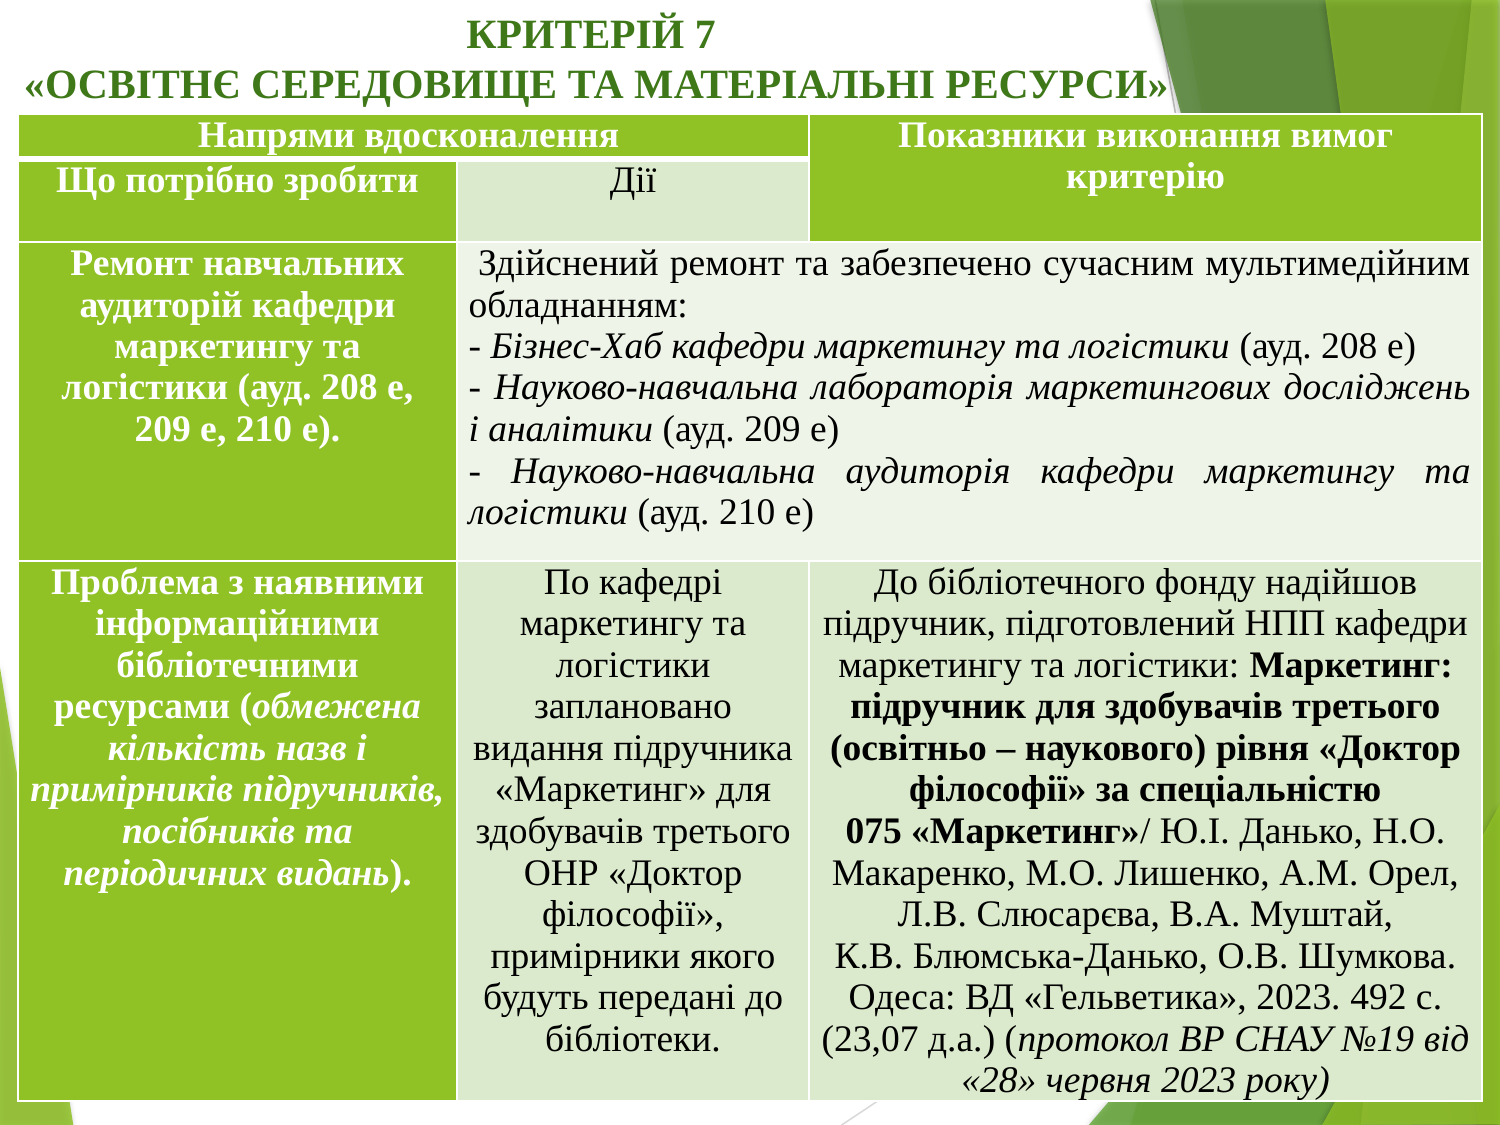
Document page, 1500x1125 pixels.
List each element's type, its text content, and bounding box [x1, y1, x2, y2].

table_header Напрями вдосконалення [19, 115, 808, 156]
table_cell По кафедрі маркетингу та логістики заплановано видання підручника «Маркетинг» для здобувачів третього ОНР «Доктор філософії», примірники якого будуть передані до бібліотеки. [458, 562, 808, 1100]
text_box КРИТЕРІЙ 7 «ОСВІТНЄ СЕРЕДОВИЩЕ ТА МАТЕРІАЛЬНІ РЕСУРСИ» [0, 0, 1193, 115]
table_cell Дії [458, 162, 808, 241]
table_header Показники виконання вимог критерію [810, 115, 1481, 241]
table_cell Здійснений ремонт та забезпечено сучасним мультимедійним обладнанням: - Бізнес-Хаб кафедри маркетингу та логістики (ауд. 208 е) - Науково-навчальна лабораторія маркетингових досліджень і аналітики (ауд. 209 е) - Науково-навчальна аудиторія кафедри маркетингу та логістики (ауд. 210 е) [458, 243, 1481, 560]
table_cell Проблема з наявними інформаційними бібліотечними ресурсами (обмежена кількість назв і примірників підручників, посібників та періодичних видань). [19, 562, 456, 1100]
table_cell Що потрібно зробити [19, 162, 456, 241]
table_cell Ремонт навчальних аудиторій кафедри маркетингу та логістики (ауд. 208 е, 209 е, 210 е). [19, 243, 456, 560]
table_cell До бібліотечного фонду надійшов підручник, підготовлений НПП кафедри маркетингу та логістики: Маркетинг: підручник для здобувачів третього (освітньо – наукового) рівня «Доктор філософії» за спеціальністю 075 «Маркетинг»/ Ю.І. Данько, Н.О. Макаренко, М.О. Лишенко, А.М. Орел, Л.В. Слюсарєва, В.А. Муштай, К.В. Блюмська-Данько, О.В. Шумкова. Одеса: ВД «Гельветика», 2023. 492 с. (23,07 д.а.) (протокол ВР СНАУ №19 від «28» червня 2023 року) [810, 562, 1481, 1100]
